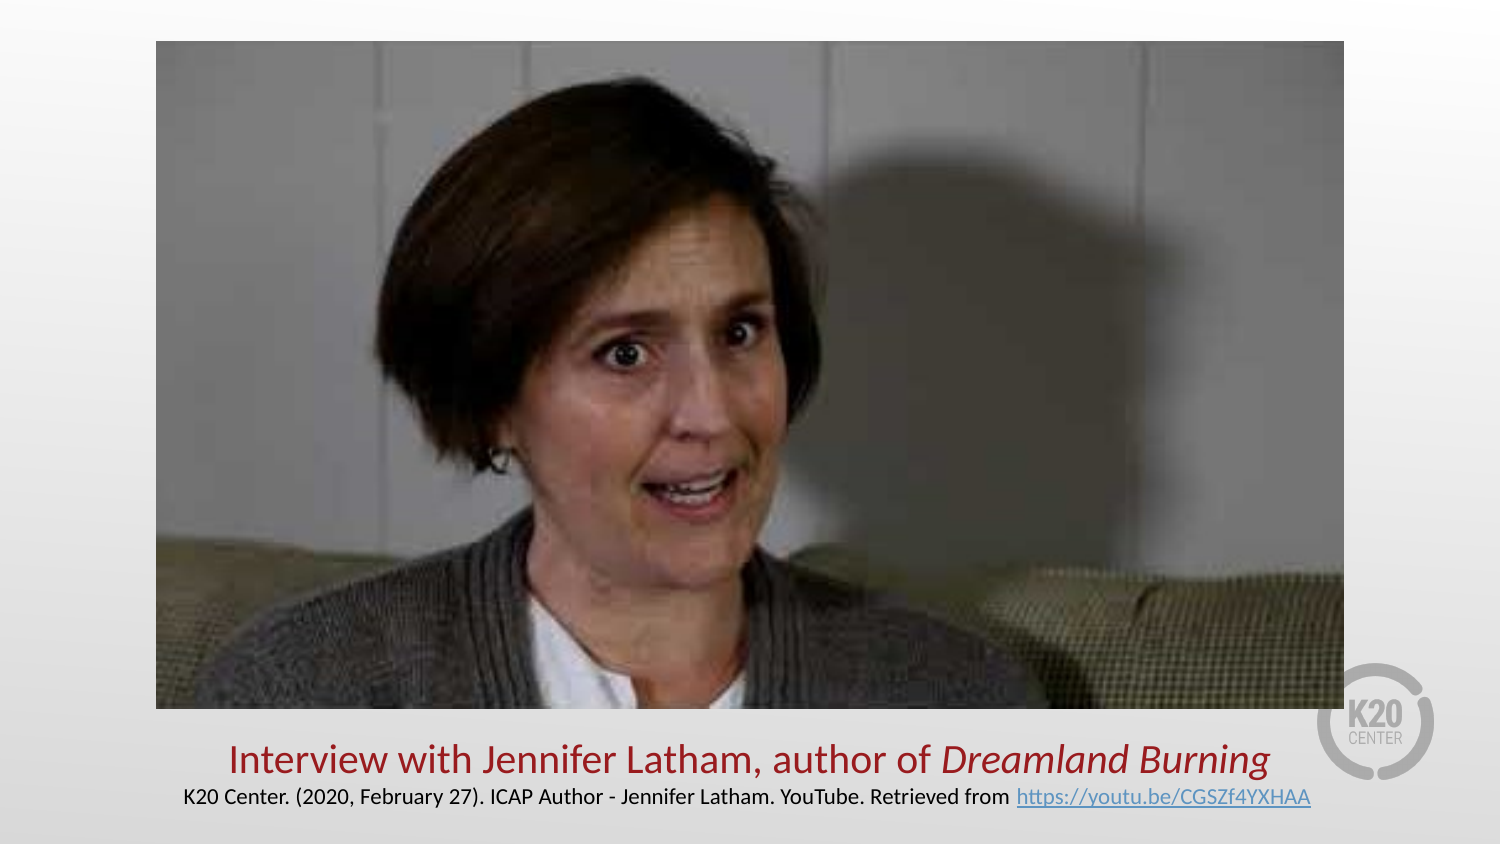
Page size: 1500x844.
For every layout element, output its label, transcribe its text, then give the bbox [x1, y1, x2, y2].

title Interview with Jennifer Latham, author of Dreamland Burning K20 Center. (2020, February 27). ICAP Author - Jennifer Latham. YouTube. Retrieved from https://youtu.be/CGSZf4YXHAA [75, 723, 1425, 844]
picture [1300, 646, 1451, 797]
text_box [155, 40, 1345, 710]
